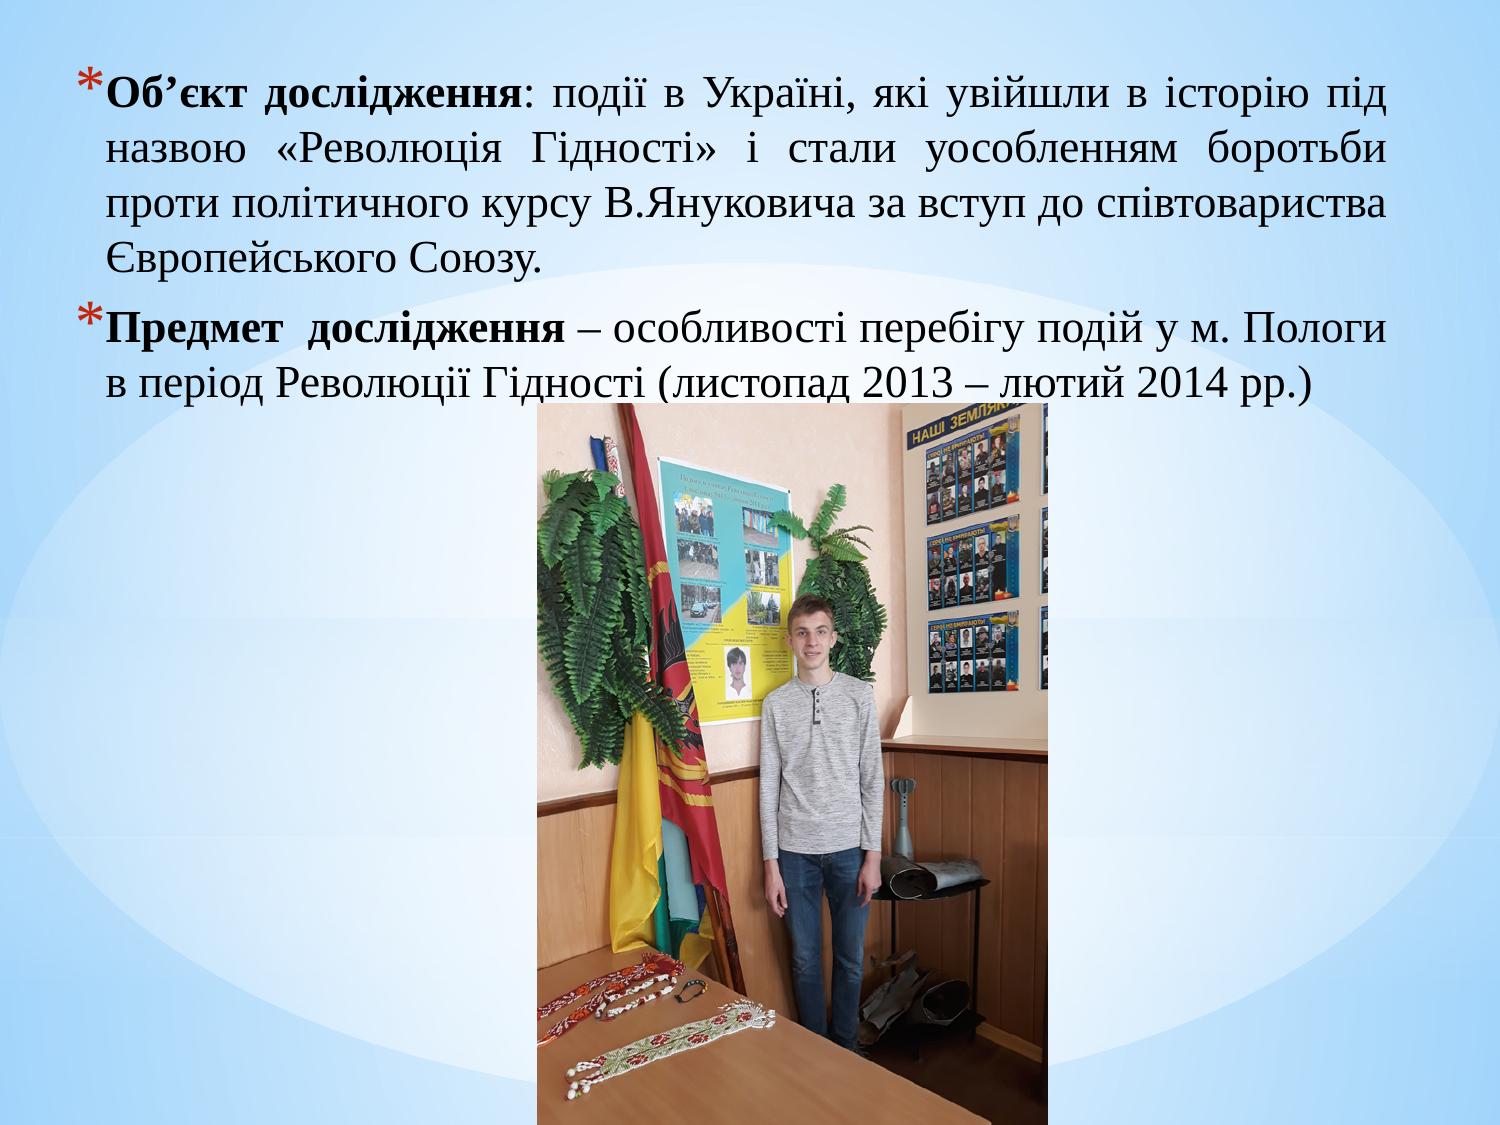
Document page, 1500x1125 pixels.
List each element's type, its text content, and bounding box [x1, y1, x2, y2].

list Об’єкт дослідження: події в Україні, які увійшли в історію під назвою «Революція Гідності» і стали уособленням боротьби проти політичного курсу В.Януковича за вступ до співтовариства Європейського Союзу. Предмет дослідження – особливості перебігу подій у м. Пологи в період Революції Гідності (листопад 2013 – лютий 2014 рр.) [53, 54, 1404, 797]
picture [537, 403, 1048, 1125]
